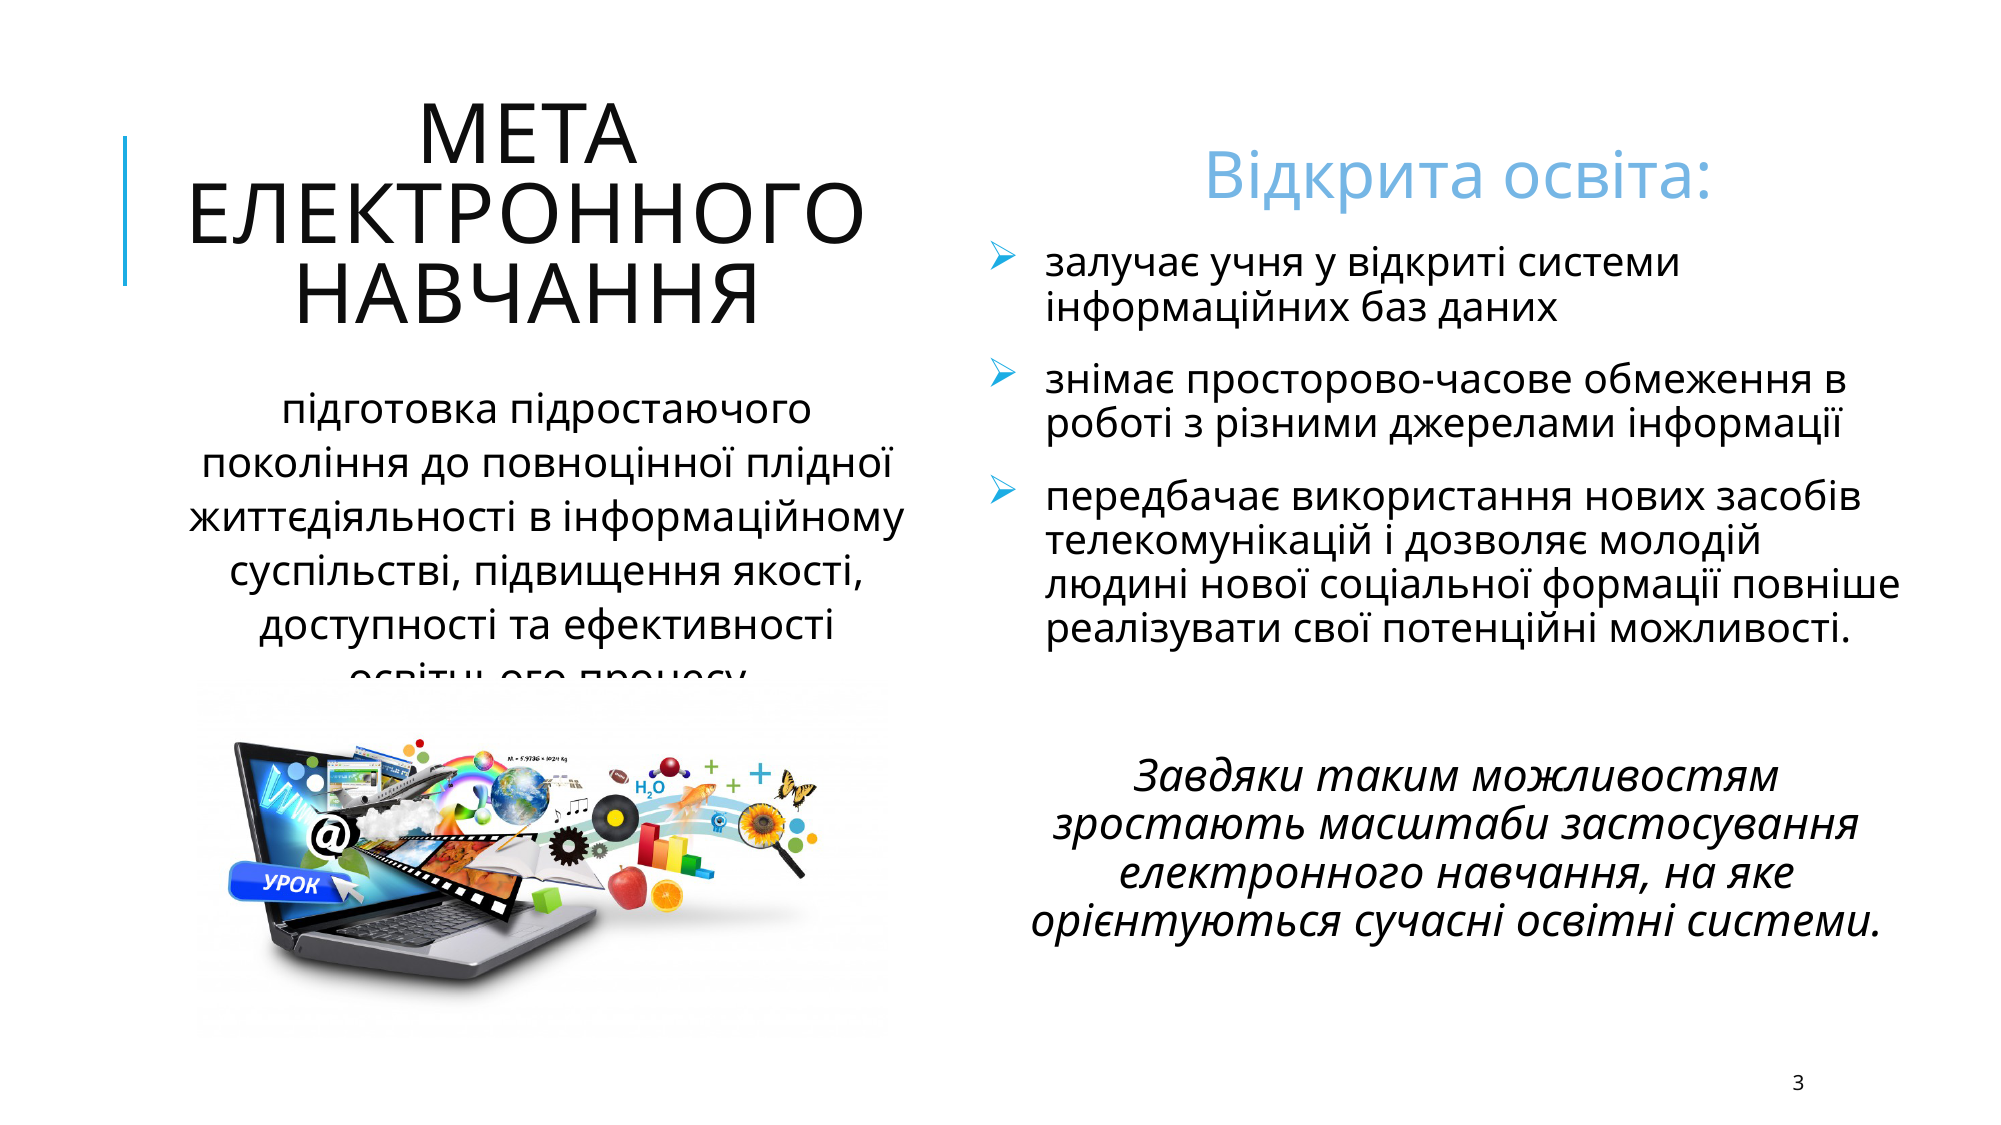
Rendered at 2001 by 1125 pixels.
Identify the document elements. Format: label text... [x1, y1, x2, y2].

title Мета електронного навчання [168, 77, 888, 363]
list Відкрита освіта: залучає учня у відкриті системи інформаційних баз даних знімає просторово-часове обмеження в роботі з різними джерелами інформації передбачає використання нових засобів телекомунікацій і дозволяє молодій людині нової соціальної формації повніше реалізувати свої потенційні можливості. Завдяки таким можливостям зростають масштаби застосування електронного навчання, на яке орієнтуються сучасні освітні системи. [979, 135, 1921, 986]
picture [197, 678, 889, 1038]
slide_number 3 [1777, 1061, 1938, 1107]
list підготовка підростаючого покоління до повноцінної плідної життєдіяльності в інформаційному суспільстві, підвищення якості, доступності та ефективності освітнього процесу [168, 370, 927, 988]
